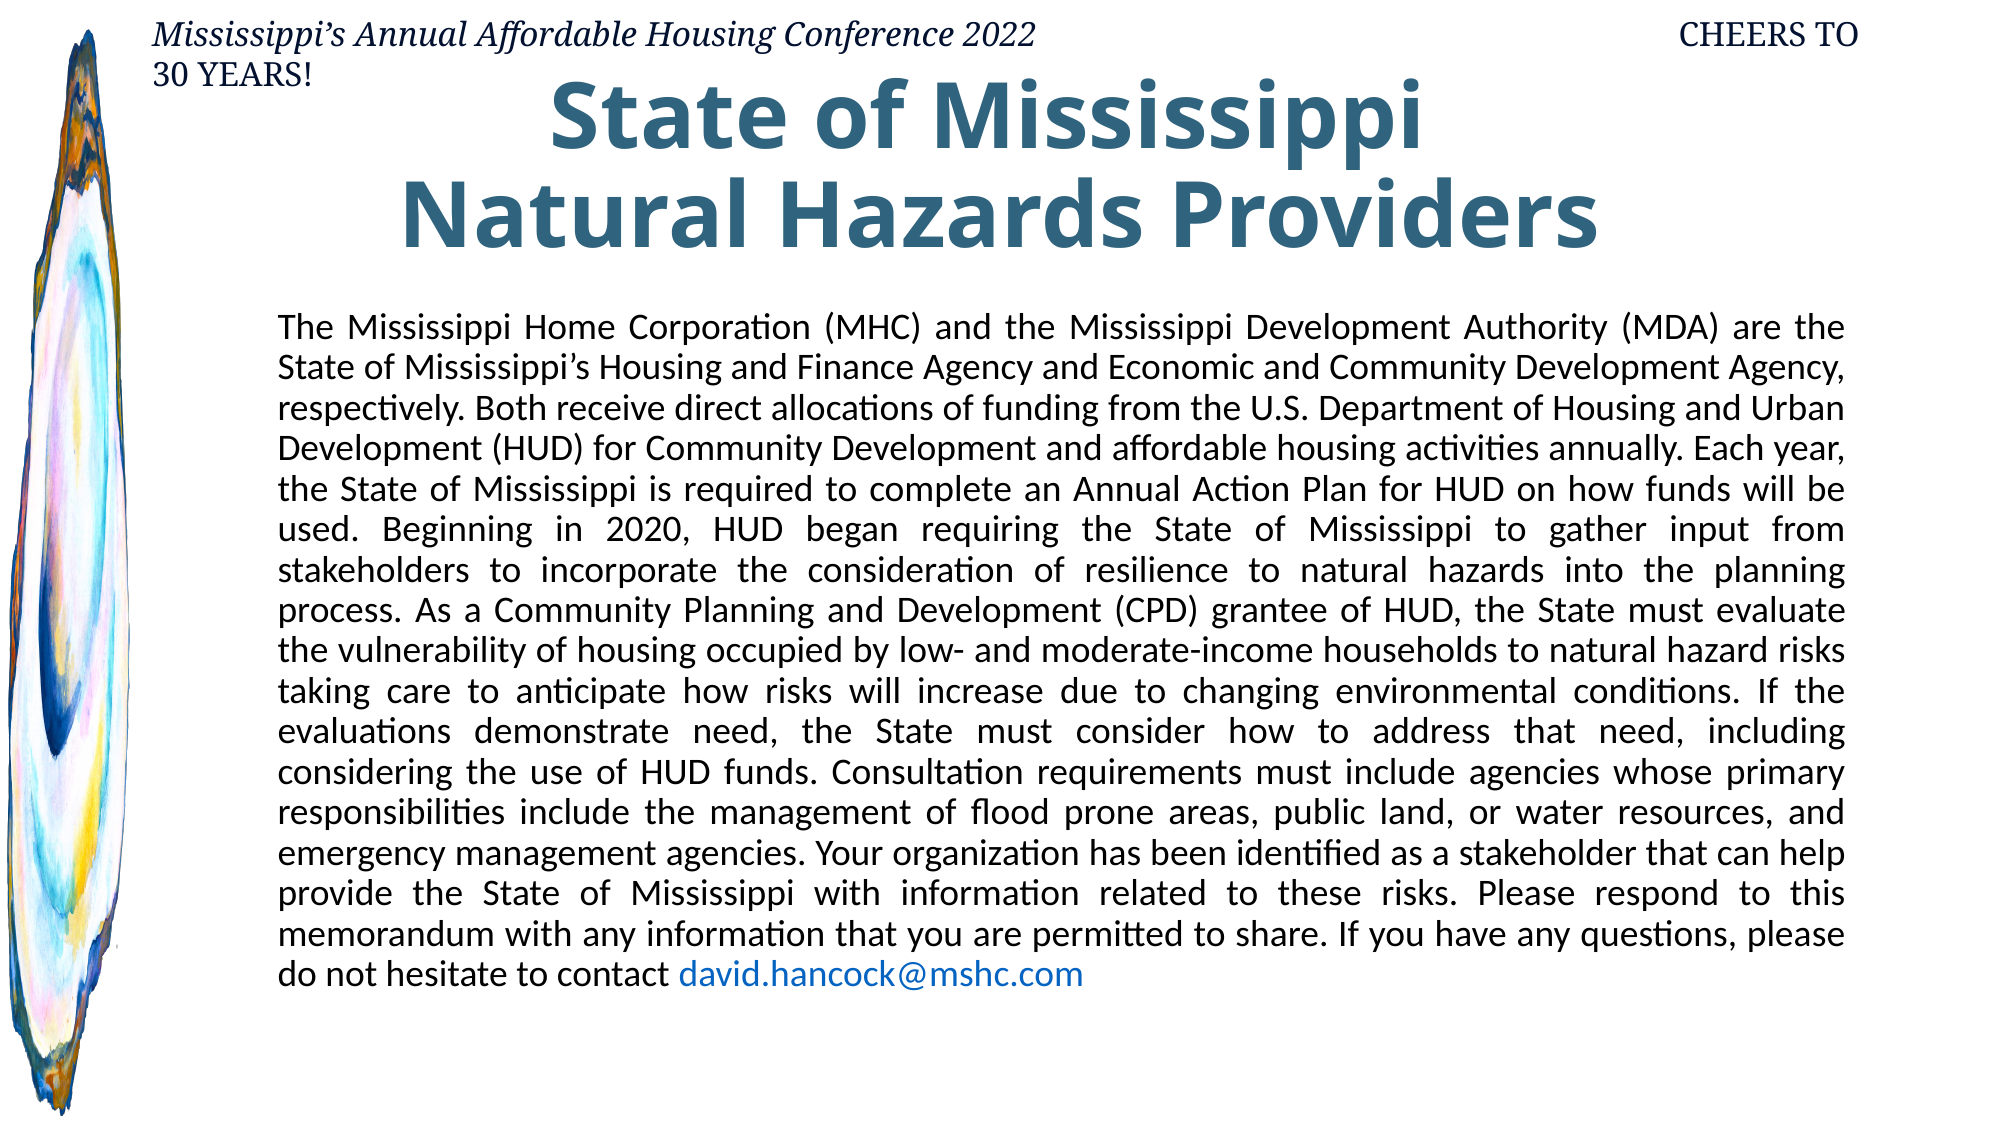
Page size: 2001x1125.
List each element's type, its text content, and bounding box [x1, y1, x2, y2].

picture [0, 0, 138, 1125]
title State of Mississippi Natural Hazards Providers [137, 59, 1863, 278]
list The Mississippi Home Corporation (MHC) and the Mississippi Development Authority (MDA) are the State of Mississippi’s Housing and Finance Agency and Economic and Community Development Agency, respectively. Both receive direct allocations of funding from the U.S. Department of Housing and Urban Development (HUD) for Community Development and affordable housing activities annually. Each year, the State of Mississippi is required to complete an Annual Action Plan for HUD on how funds will be used. Beginning in 2020, HUD began requiring the State of Mississippi to gather input from stakeholders to incorporate the consideration of resilience to natural hazards into the planning process. As a Community Planning and Development (CPD) grantee of HUD, the State must evaluate the vulnerability of housing occupied by low- and moderate-income households to natural hazard risks taking care to anticipate how risks will increase due to changing environmental conditions. If the evaluations demonstrate need, the State must consider how to address that need, including considering the use of HUD funds. Consultation requirements must include agencies whose primary responsibilities include the management of flood prone areas, public land, or water resources, and emergency management agencies. Your organization has been identified as a stakeholder that can help provide the State of Mississippi with information related to these risks. Please respond to this memorandum with any information that you are permitted to share. If you have any questions, please do not hesitate to contact david.hancock@mshc.com [262, 299, 1863, 1066]
